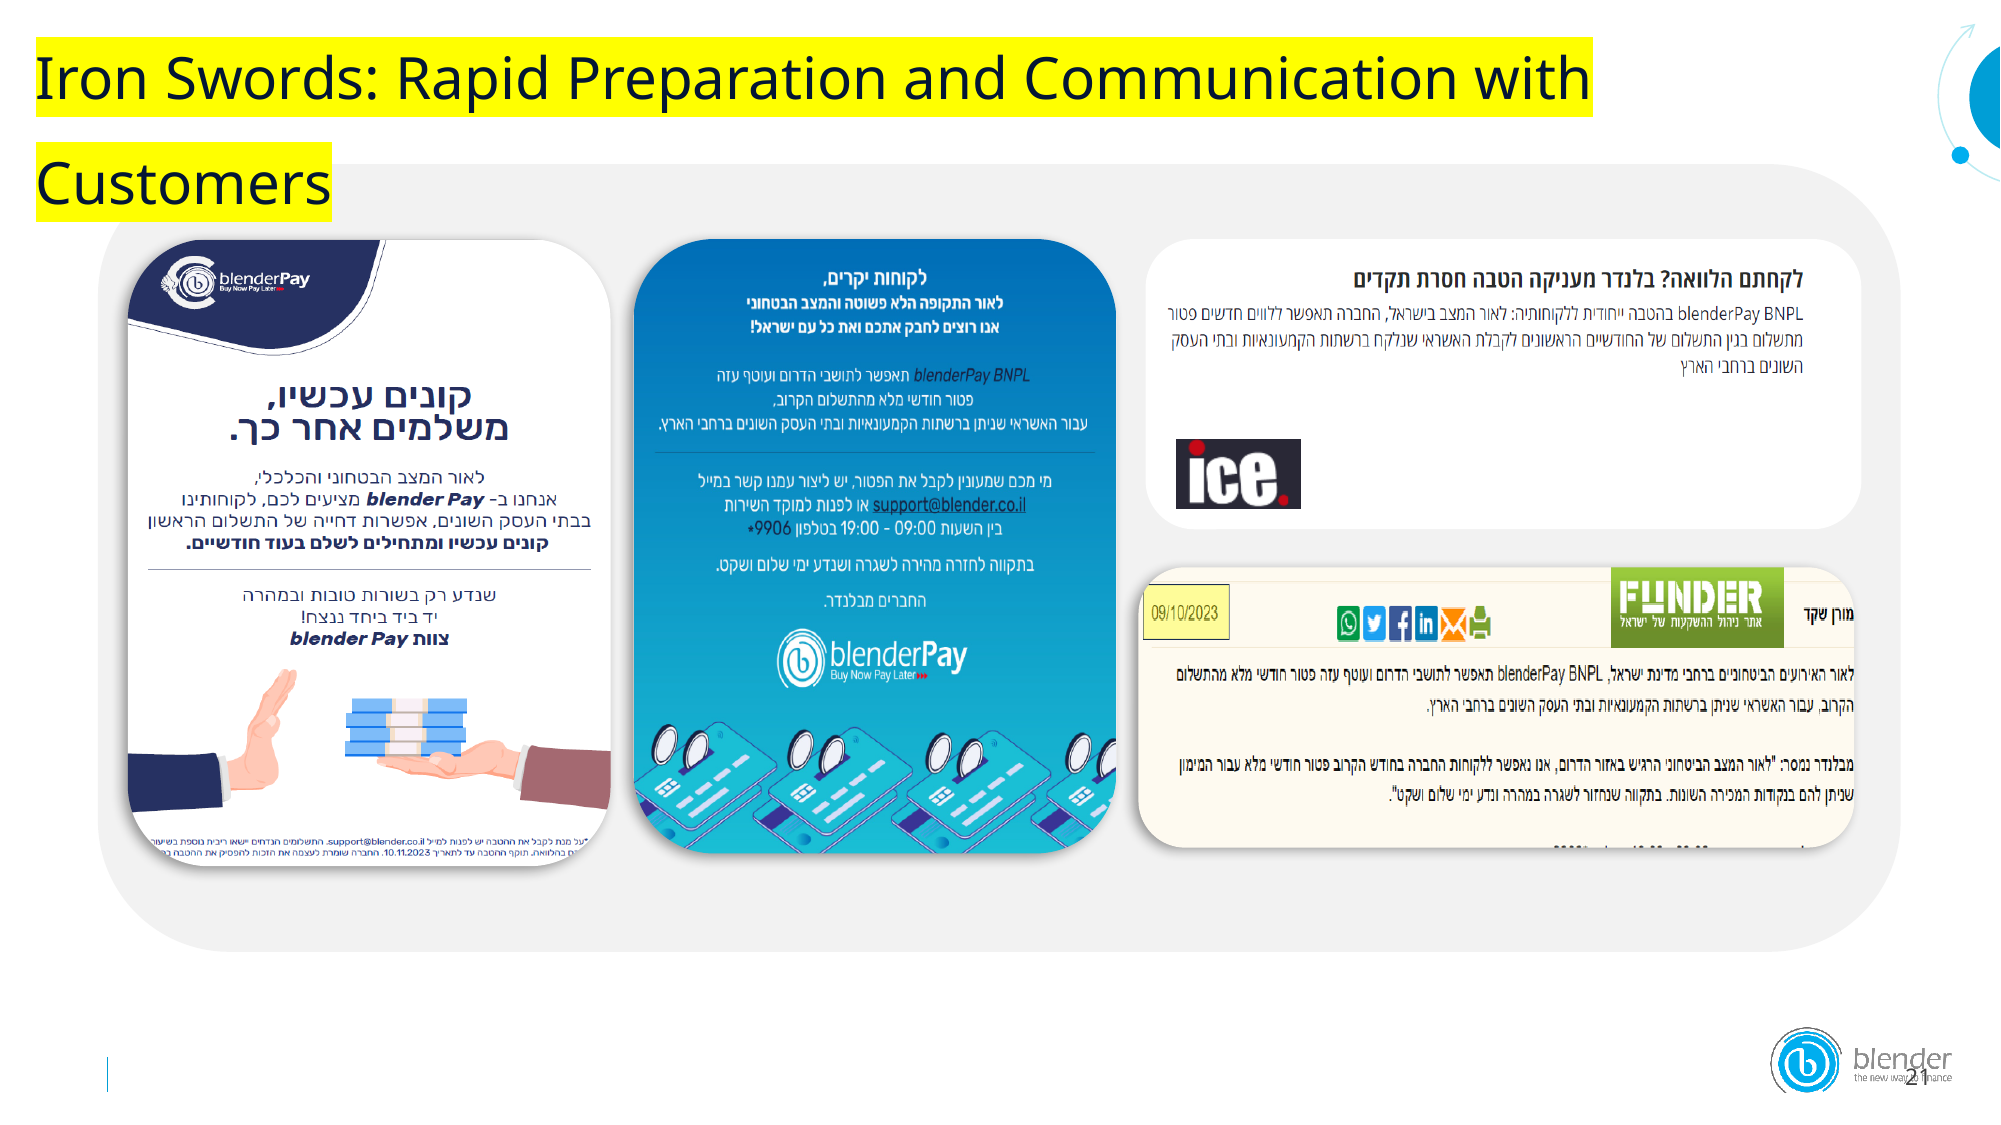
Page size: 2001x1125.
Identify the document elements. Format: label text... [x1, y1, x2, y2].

picture [127, 238, 611, 867]
picture [702, 421, 707, 430]
picture [879, 595, 886, 606]
picture [633, 624, 792, 629]
picture [880, 560, 888, 571]
picture [952, 524, 956, 534]
picture [866, 419, 872, 427]
picture [991, 424, 1003, 430]
picture [862, 521, 878, 534]
picture [912, 560, 918, 571]
picture [888, 393, 894, 401]
picture [838, 560, 845, 571]
picture [1176, 439, 1301, 509]
picture [835, 595, 848, 606]
picture [789, 500, 803, 511]
picture [875, 372, 882, 379]
picture [924, 560, 931, 570]
picture [726, 560, 737, 574]
picture [724, 479, 729, 487]
text_box [1967, 45, 1998, 150]
picture [725, 500, 736, 511]
picture [865, 560, 871, 570]
picture [909, 595, 916, 606]
picture [827, 595, 833, 606]
picture [819, 395, 828, 405]
picture [805, 498, 811, 507]
picture [788, 419, 796, 426]
picture [857, 560, 863, 571]
picture [873, 560, 878, 571]
picture [756, 419, 766, 430]
picture [1004, 560, 1012, 574]
picture [859, 395, 865, 404]
picture [857, 596, 863, 606]
picture [975, 419, 980, 431]
picture [947, 560, 953, 570]
picture [1062, 419, 1067, 428]
picture [942, 524, 948, 534]
picture [899, 476, 906, 487]
picture [723, 421, 732, 430]
picture [789, 477, 793, 487]
picture [814, 624, 1117, 629]
picture [740, 560, 747, 571]
picture [834, 421, 840, 430]
text_box Iron Swords: Rapid Preparation and Communication with Customers [21, 0, 1883, 224]
picture [919, 521, 925, 534]
picture [964, 560, 977, 570]
picture [1014, 421, 1020, 428]
picture [1162, 258, 1811, 405]
picture [781, 371, 787, 381]
text_box [1937, 23, 1993, 120]
picture [744, 372, 750, 383]
picture [985, 476, 991, 486]
picture [895, 521, 902, 534]
picture [1138, 567, 1855, 848]
picture [738, 419, 747, 430]
slide_number 21 [1890, 1047, 1971, 1108]
picture [849, 395, 853, 405]
picture [967, 476, 973, 487]
picture [710, 419, 716, 429]
picture [936, 419, 951, 430]
text_box [95, 224, 1903, 954]
picture [797, 395, 803, 408]
picture [1017, 560, 1024, 571]
picture [934, 560, 940, 571]
picture [849, 419, 855, 429]
picture [721, 560, 727, 569]
picture [866, 595, 873, 606]
picture [758, 560, 765, 571]
picture [825, 372, 840, 381]
picture [797, 524, 801, 536]
picture [633, 633, 782, 638]
picture [633, 238, 1117, 362]
picture [817, 500, 828, 511]
picture [798, 560, 808, 571]
picture [1010, 479, 1016, 487]
picture [633, 629, 1117, 854]
picture [848, 521, 855, 531]
picture [774, 500, 789, 511]
picture [782, 423, 787, 432]
text_box [1143, 236, 1864, 532]
picture [780, 561, 787, 571]
picture [822, 633, 1117, 638]
picture [902, 521, 911, 530]
picture [770, 419, 776, 429]
text_box [1918, 112, 1998, 204]
picture [711, 476, 720, 486]
picture [755, 476, 761, 486]
picture [1028, 560, 1034, 571]
picture [739, 500, 744, 510]
picture [820, 560, 829, 571]
picture [1073, 420, 1082, 430]
picture [1767, 1022, 1960, 1095]
picture [868, 476, 874, 486]
picture [831, 394, 836, 405]
picture [831, 526, 836, 534]
picture [765, 371, 775, 382]
picture [880, 420, 888, 430]
